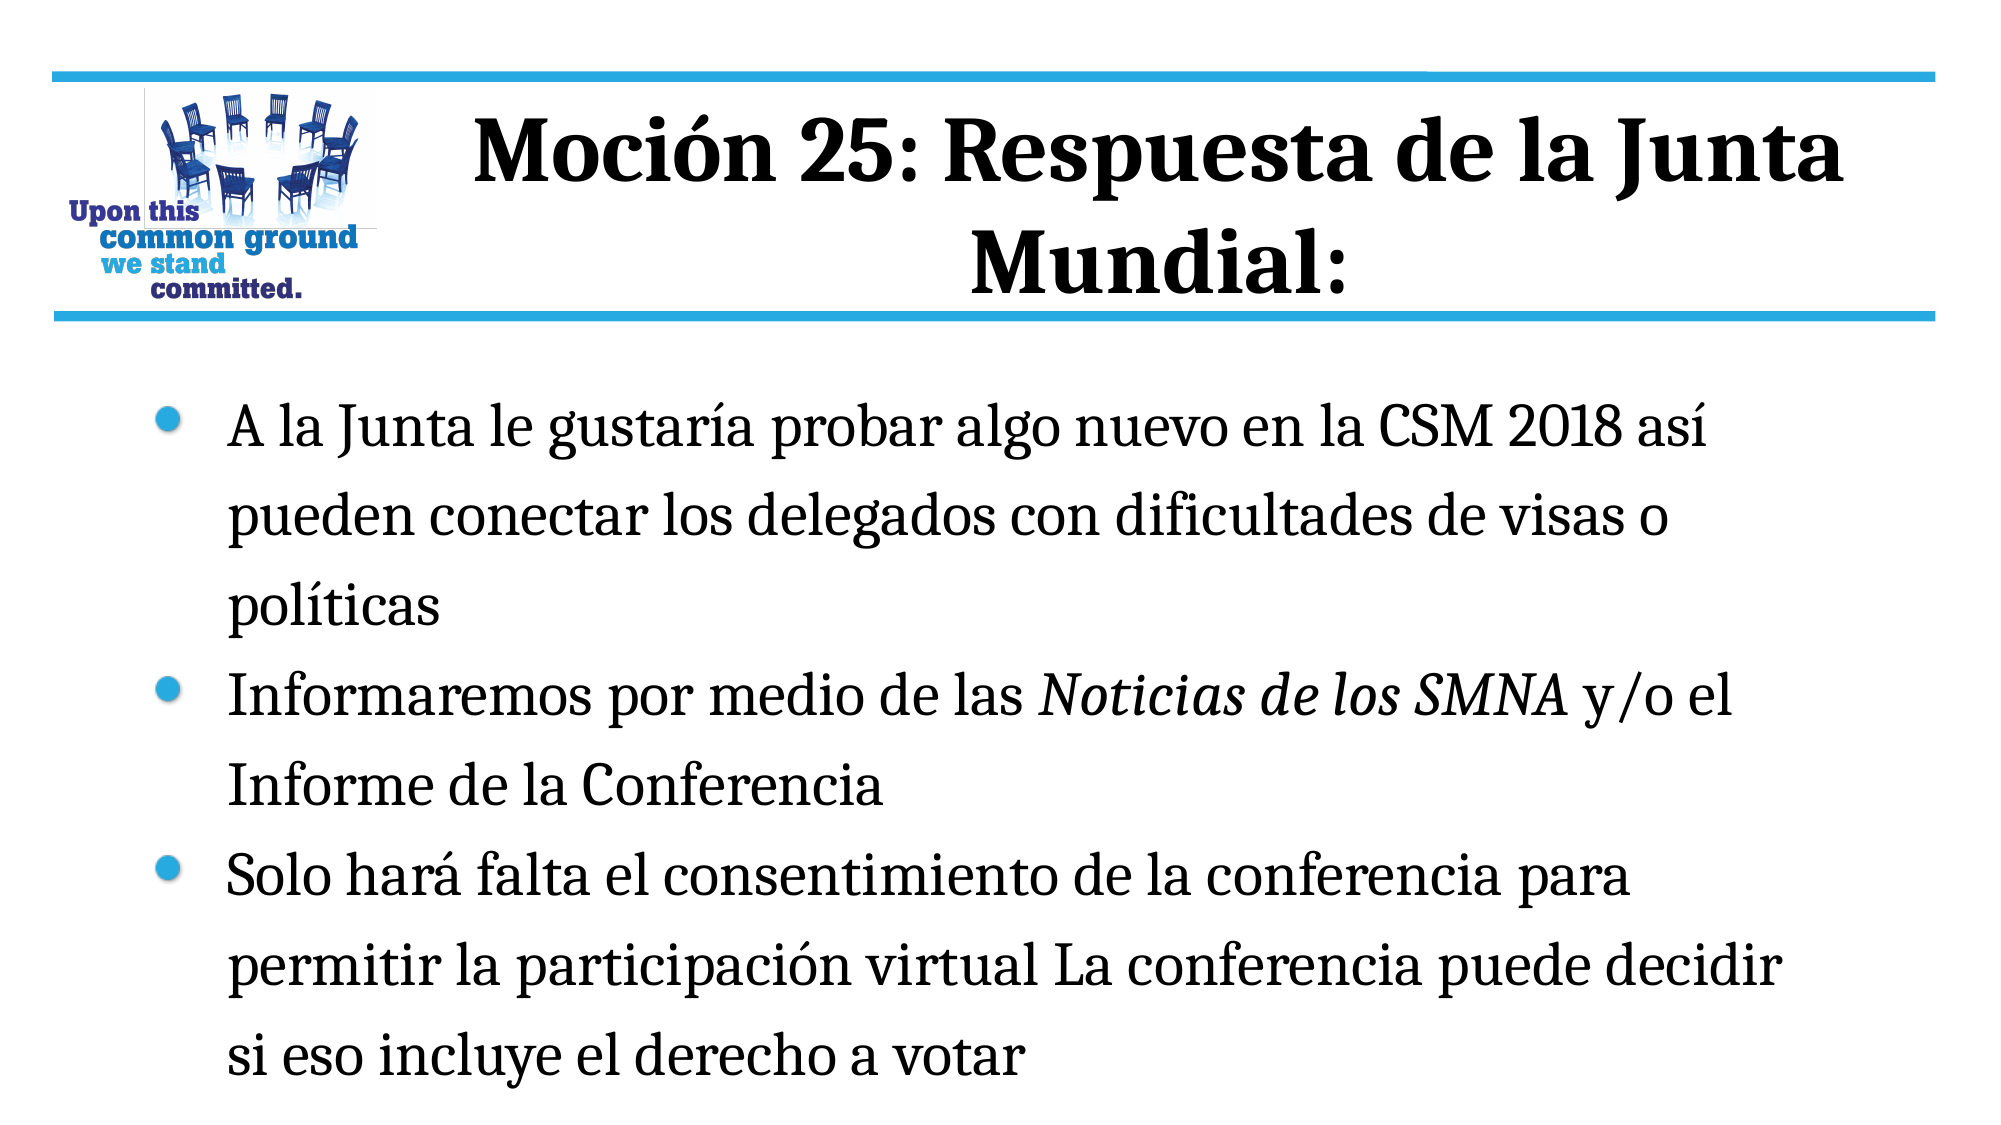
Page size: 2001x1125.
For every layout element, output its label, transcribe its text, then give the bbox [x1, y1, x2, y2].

picture [69, 88, 377, 305]
picture [152, 674, 185, 708]
picture [152, 853, 185, 887]
text_box A la Junta le gustaría probar algo nuevo en la CSM 2018 así pueden conectar los delegados con dificultades de visas o políticas Informaremos por medio de las Noticias de los SMNA y/o el Informe de la Conferencia Solo hará falta el consentimiento de la conferencia para permitir la participación virtual La conferencia puede decidir si eso incluye el derecho a votar [152, 368, 1826, 1088]
picture [152, 404, 185, 438]
text_box Moción 25: Respuesta de la Junta Mundial: [379, 137, 1940, 263]
